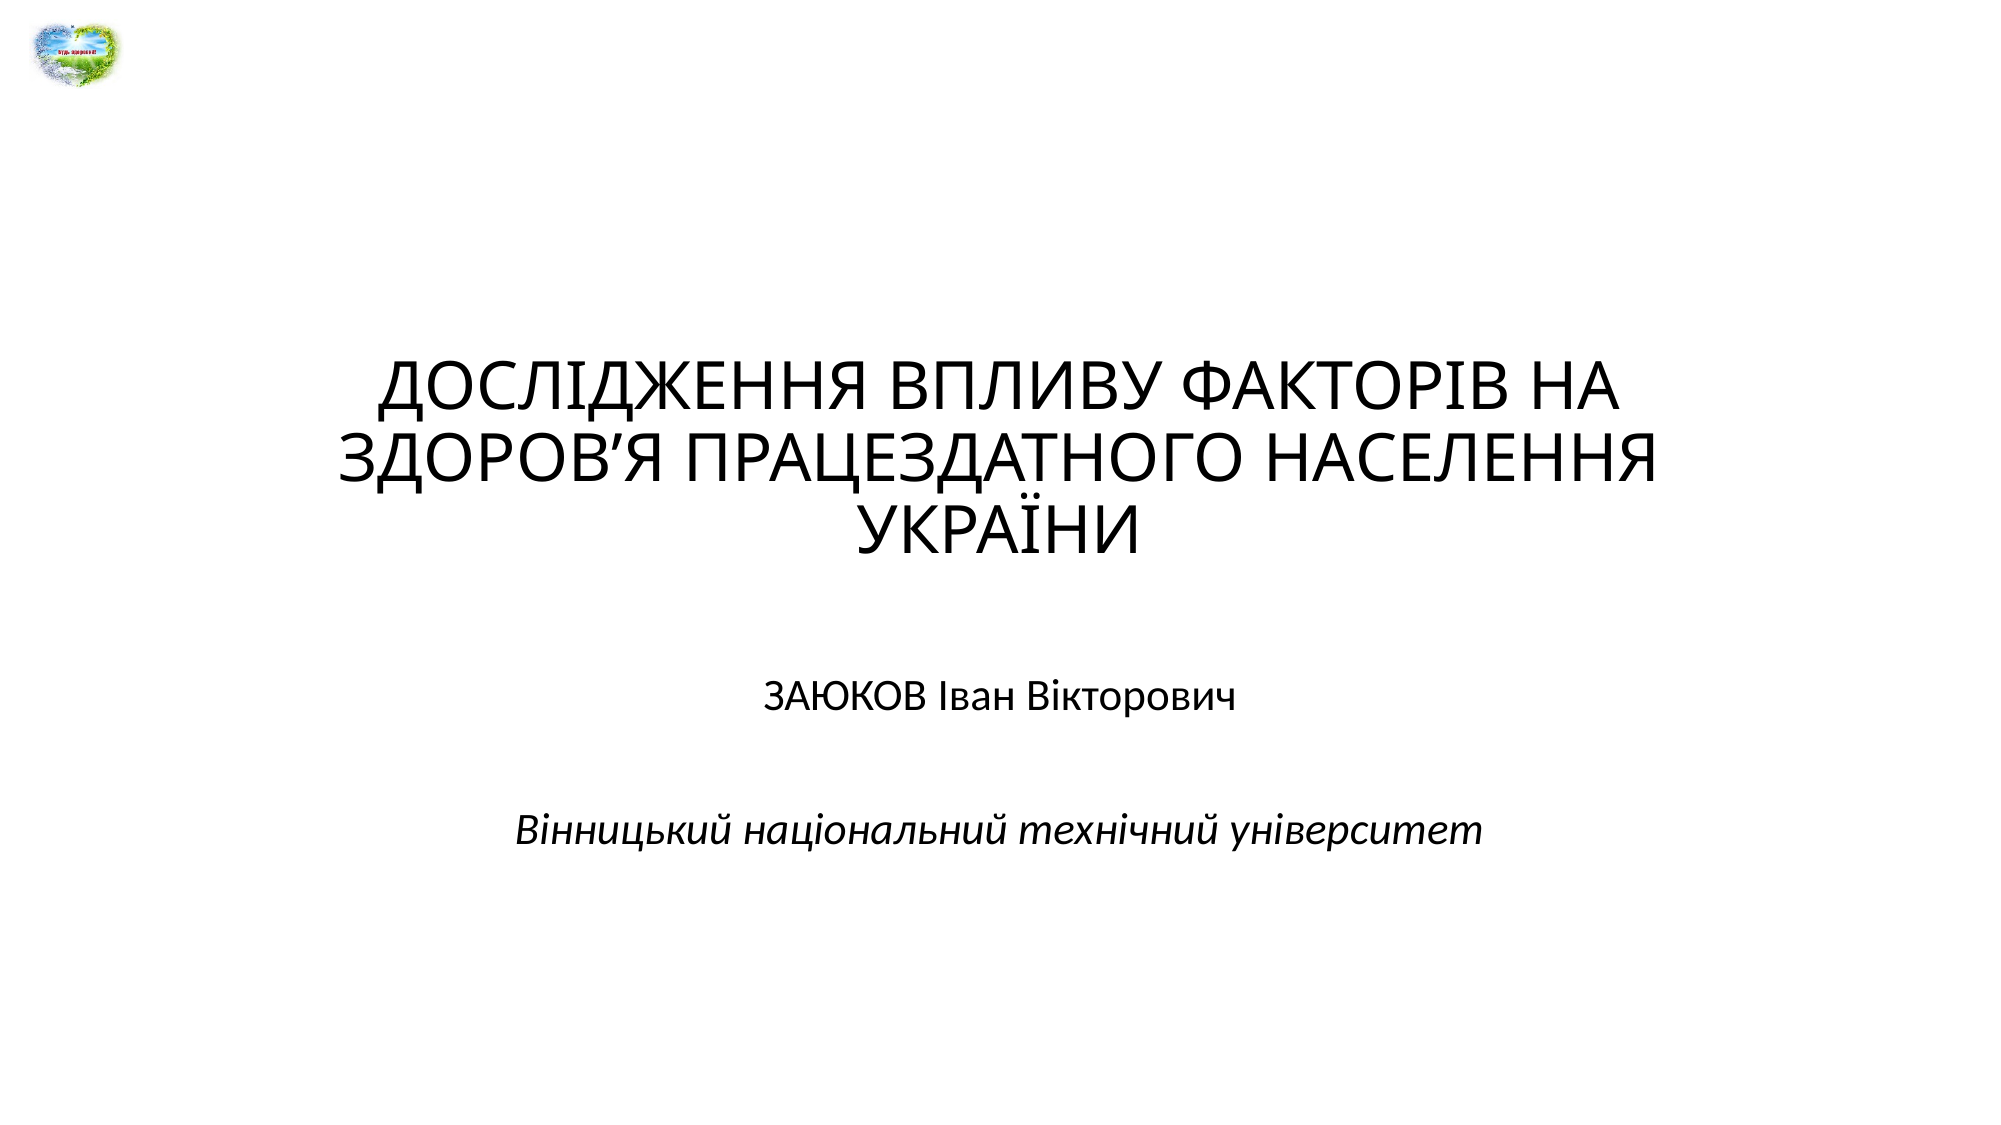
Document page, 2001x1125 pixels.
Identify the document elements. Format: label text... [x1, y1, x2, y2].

title ДОСЛІДЖЕННЯ ВПЛИВУ ФАКТОРІВ НА ЗДОРОВ’Я ПРАЦЕЗДАТНОГО НАСЕЛЕННЯ УКРАЇНИ [249, 184, 1750, 576]
picture [29, 19, 124, 89]
subtitle ЗАЮКОВ Іван Вікторович Вінницький національний технічний університет [249, 590, 1750, 863]
